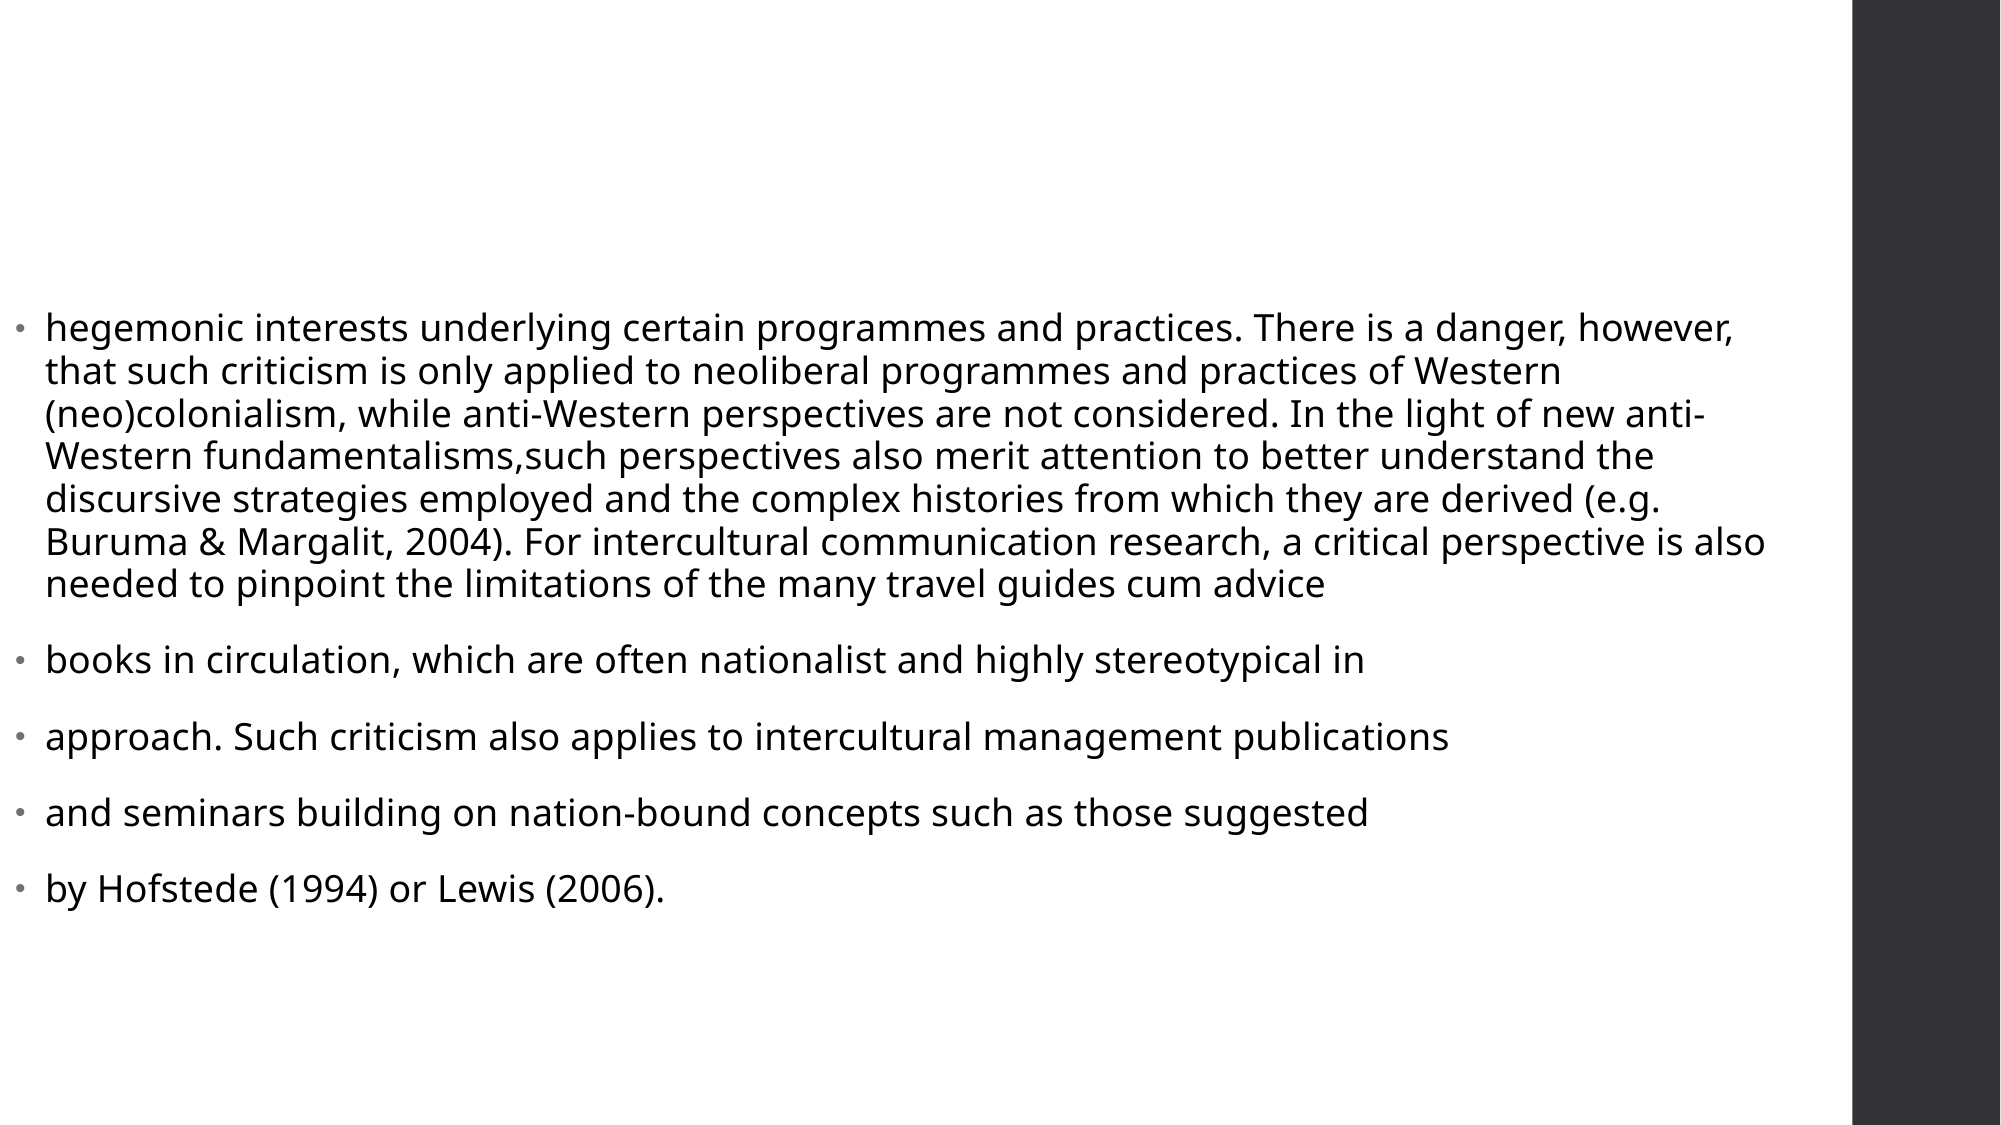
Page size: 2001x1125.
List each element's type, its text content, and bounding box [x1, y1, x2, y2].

list hegemonic interests underlying certain programmes and practices. There is a danger, however, that such criticism is only applied to neoliberal programmes and practices of Western (neo)colonialism, while anti-Western perspectives are not considered. In the light of new anti-Western fundamentalisms,such perspectives also merit attention to better understand the discursive strategies employed and the complex histories from which they are derived (e.g. Buruma & Margalit, 2004). For intercultural communication research, a critical perspective is also needed to pinpoint the limitations of the many travel guides cum advice books in circulation, which are often nationalist and highly stereotypical in approach. Such criticism also applies to intercultural management publications and seminars building on nation-bound concepts such as those suggested by Hofstede (1994) or Lewis (2006). [0, 299, 1830, 1014]
